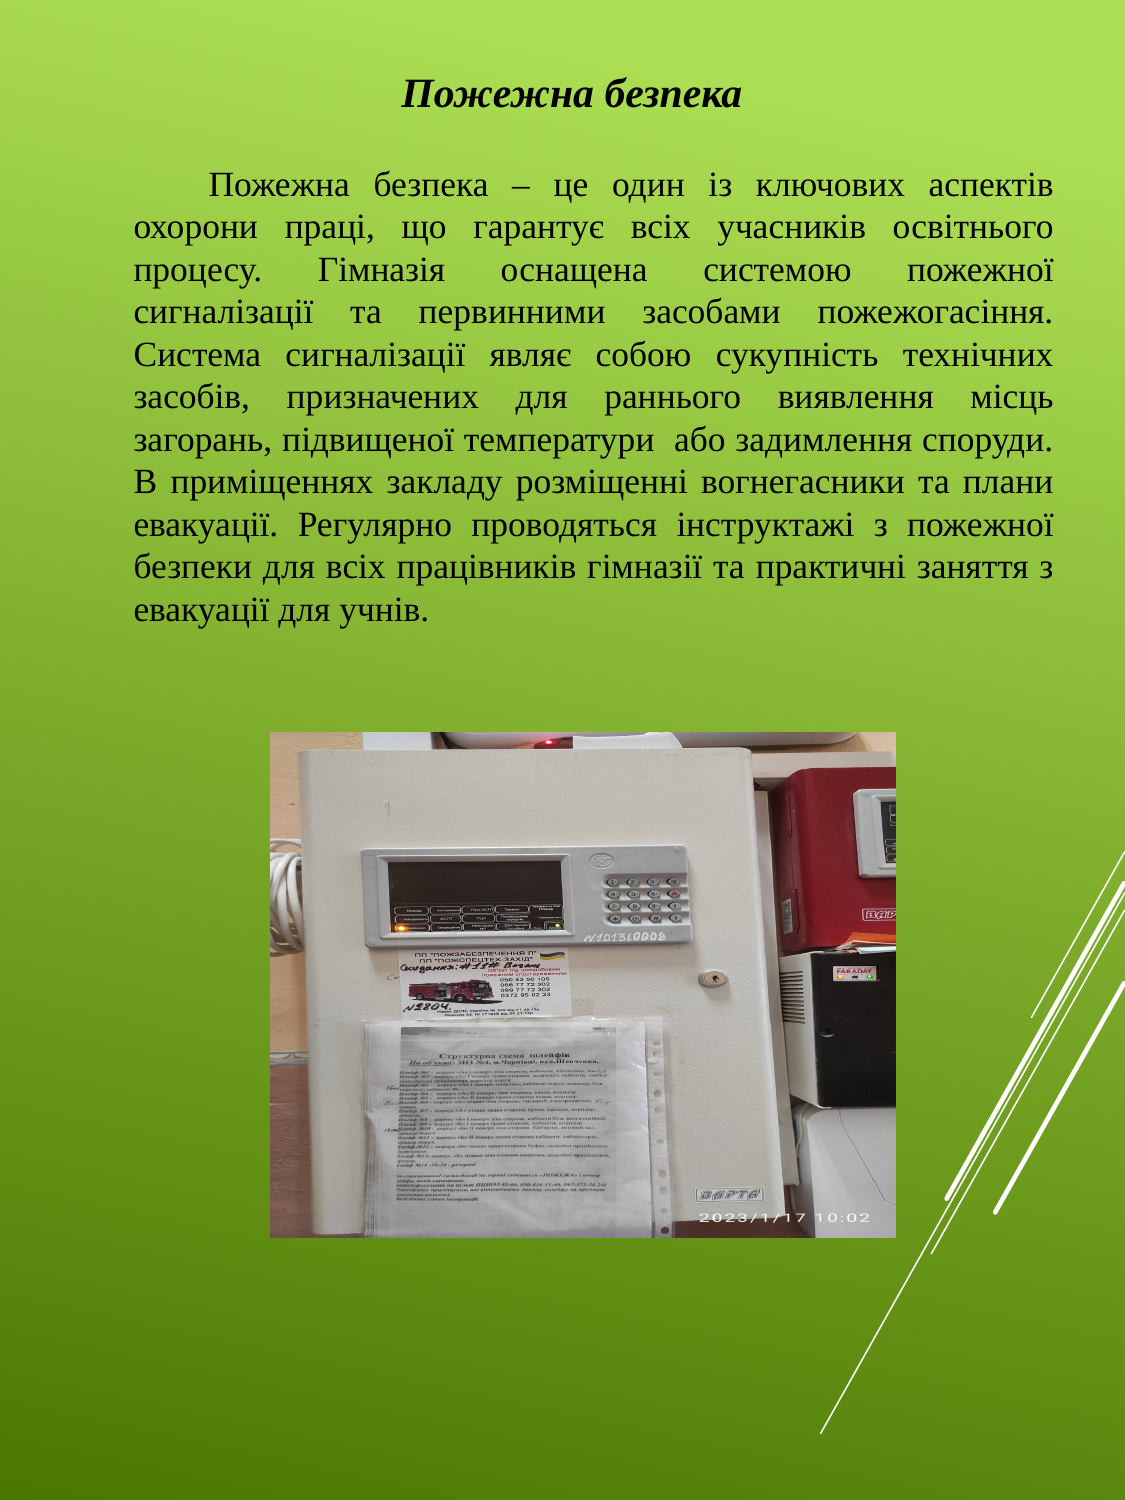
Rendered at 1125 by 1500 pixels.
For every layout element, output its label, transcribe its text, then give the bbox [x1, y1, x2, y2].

text_box Пожежна безпека [160, 58, 994, 124]
text_box Пожежна безпека – це один із ключових аспектів охорони праці, що гарантує всіх учасників освітнього процесу. Гімназія оснащена системою пожежної сигналізації та первинними засобами пожежогасіння. Система сигналізації являє собою сукупність технічних засобів, призначених для раннього виявлення місць загорань, підвищеної температури або задимлення споруди. В приміщеннях закладу розміщенні вогнегасники та плани евакуації. Регулярно проводяться інструктажі з пожежної безпеки для всіх працівників гімназії та практичні заняття з евакуації для учнів. [118, 153, 1069, 636]
picture [269, 732, 897, 1238]
